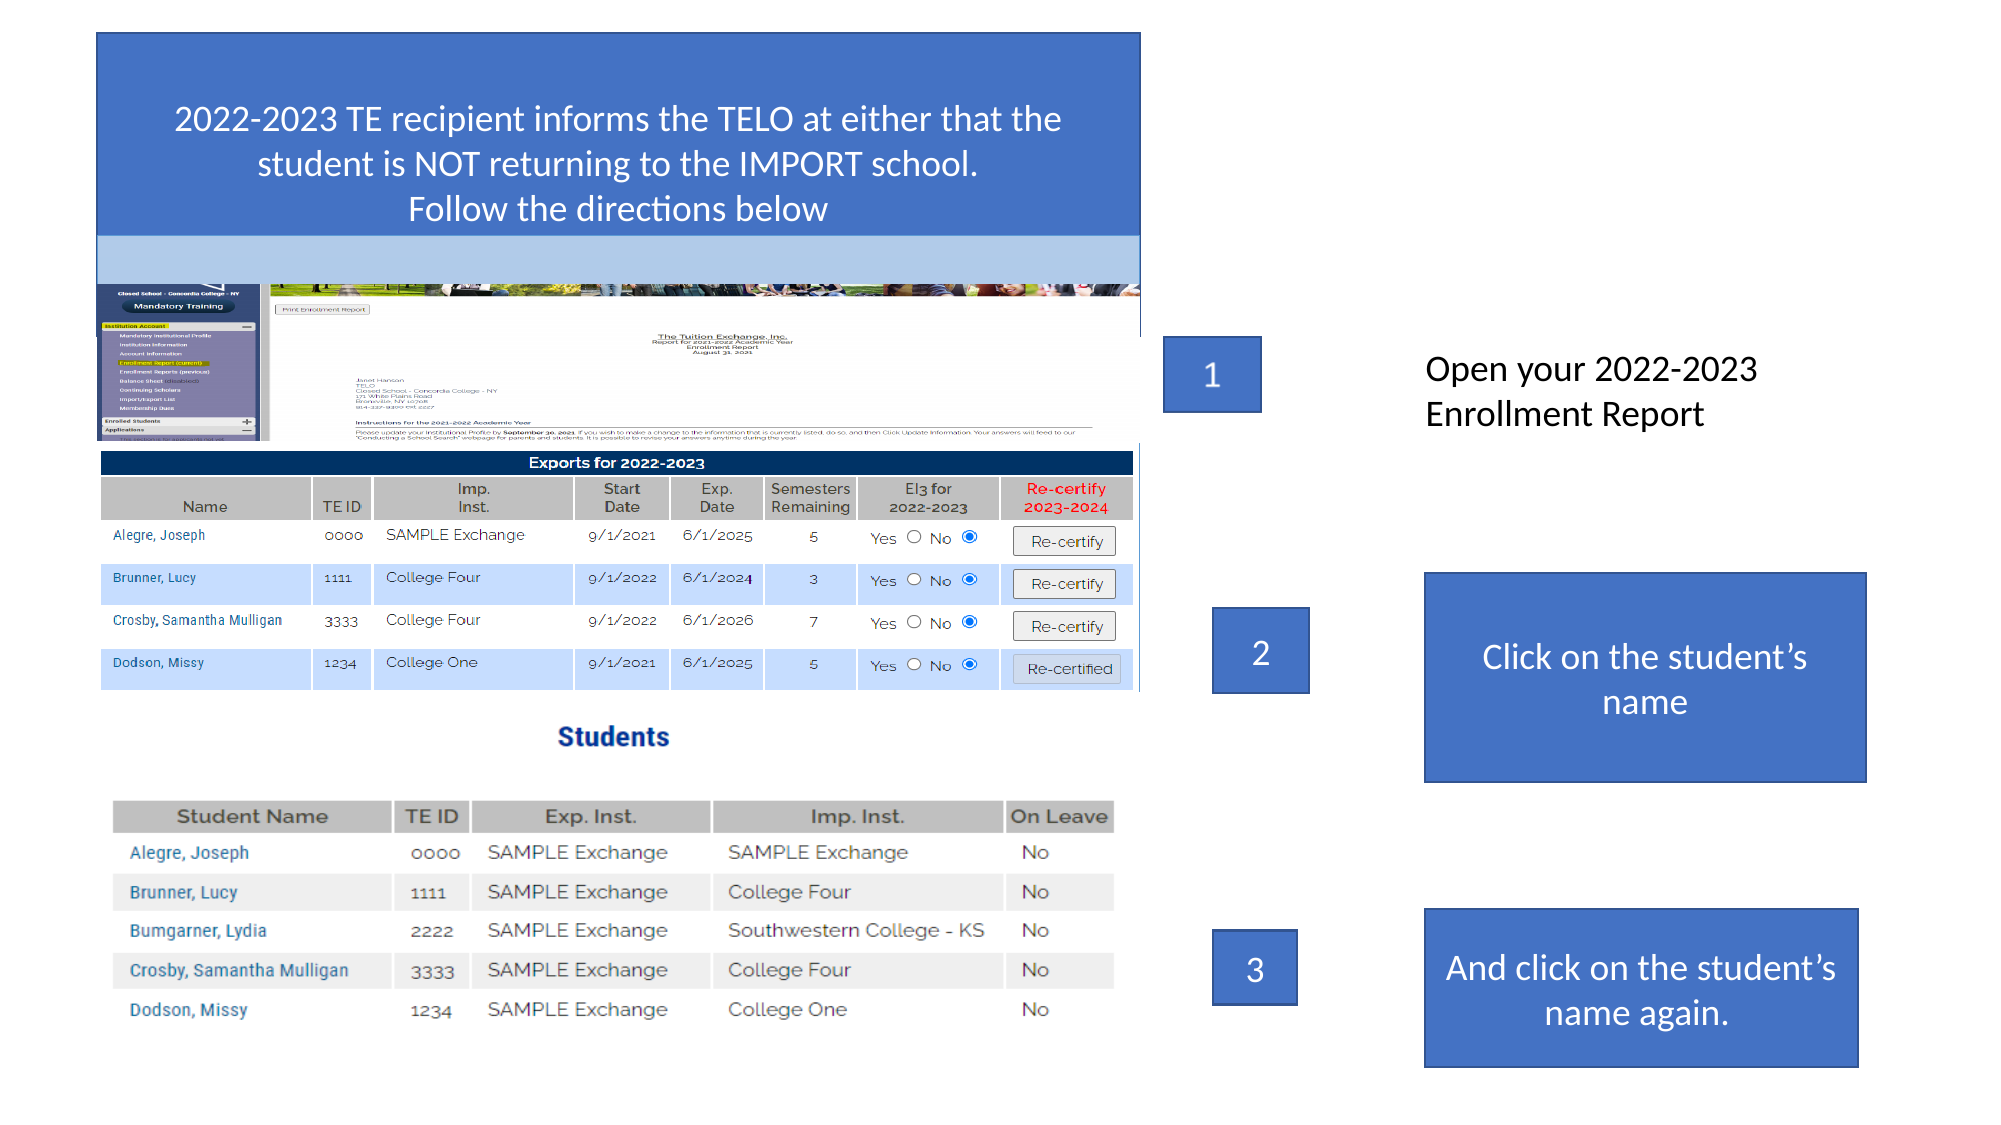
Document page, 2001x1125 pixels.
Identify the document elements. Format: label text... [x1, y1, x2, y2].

text_box 2022-2023 TE recipient informs the TELO at either that the student is NOT returning to the IMPORT school. Follow the directions below [96, 32, 1141, 337]
picture [96, 284, 1140, 1026]
text_box And click on the student’s name again. [1424, 908, 1859, 1068]
picture [1163, 336, 1262, 421]
text_box Open your 2022-2023 Enrollment Report [1410, 336, 1866, 441]
text_box Click on the student’s name [1424, 572, 1867, 783]
text_box [97, 235, 1140, 284]
text_box 3 [1212, 929, 1298, 1006]
text_box 2 [1212, 607, 1310, 694]
